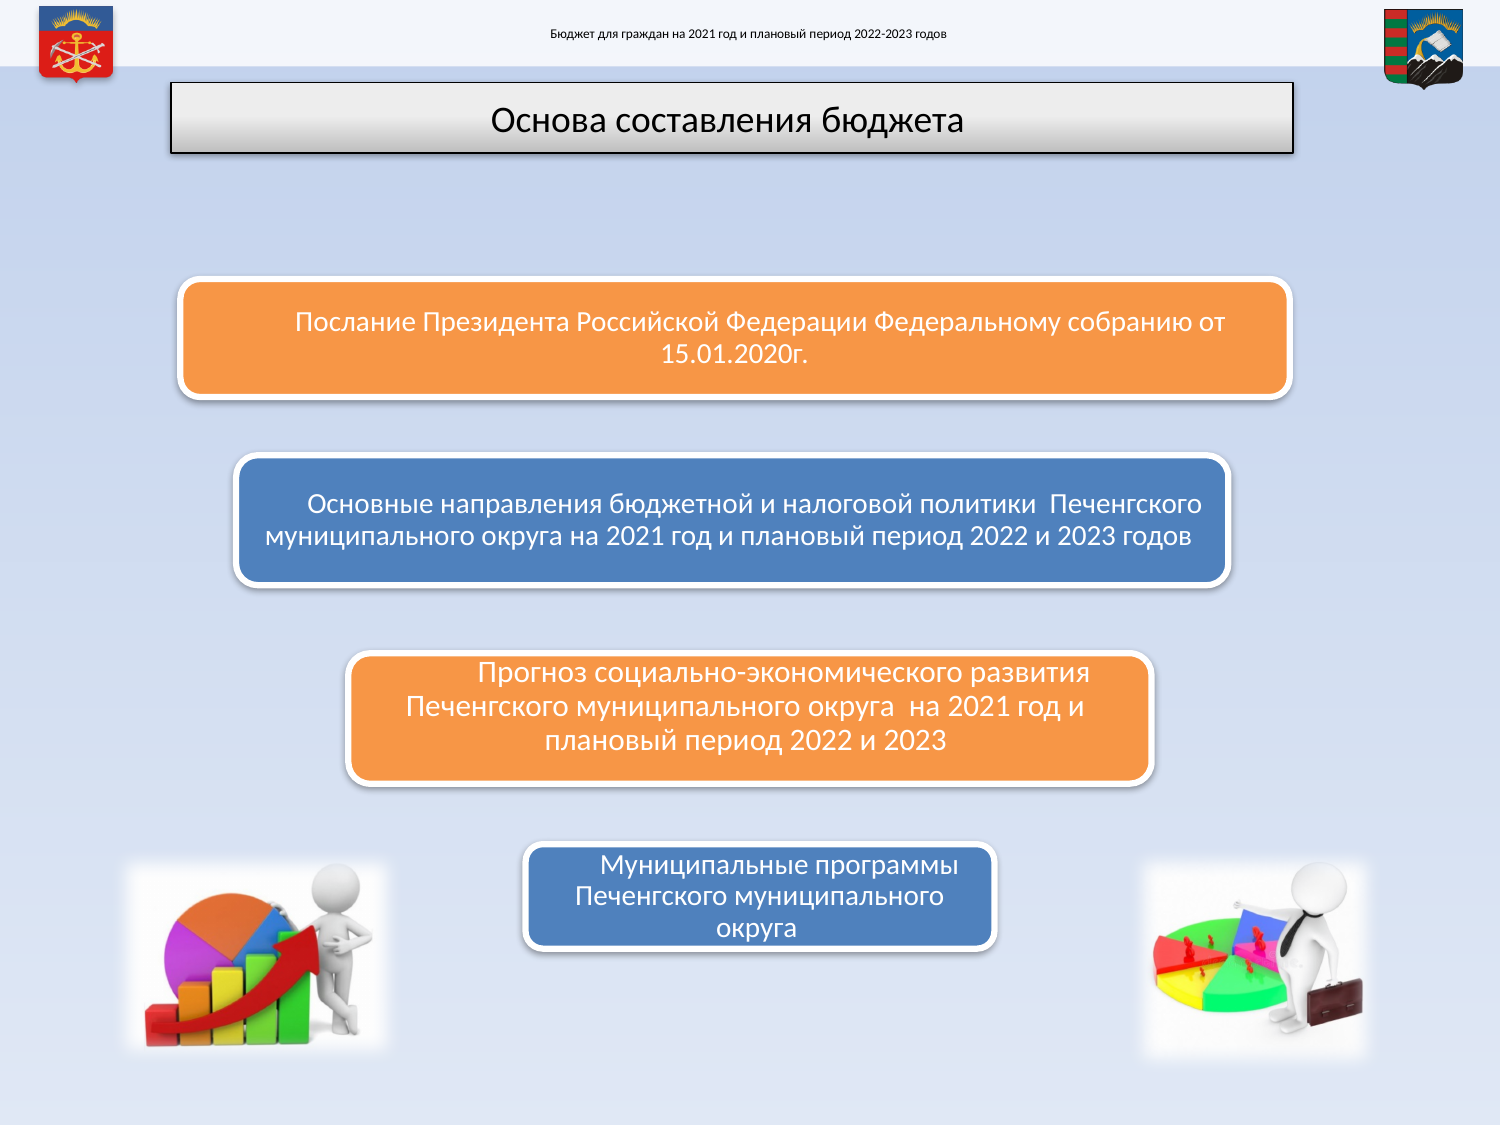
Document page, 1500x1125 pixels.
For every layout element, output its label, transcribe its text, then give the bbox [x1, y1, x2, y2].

text_box Бюджет для граждан на 2021 год и плановый период 2022-2023 годов [0, 0, 1500, 67]
text_box Основа составления бюджета [170, 82, 1294, 154]
picture [39, 6, 114, 83]
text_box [348, 629, 1152, 828]
picture [1384, 8, 1463, 91]
picture [108, 844, 405, 1068]
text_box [525, 843, 995, 949]
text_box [180, 278, 1290, 398]
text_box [235, 454, 1229, 586]
picture [1125, 844, 1386, 1077]
